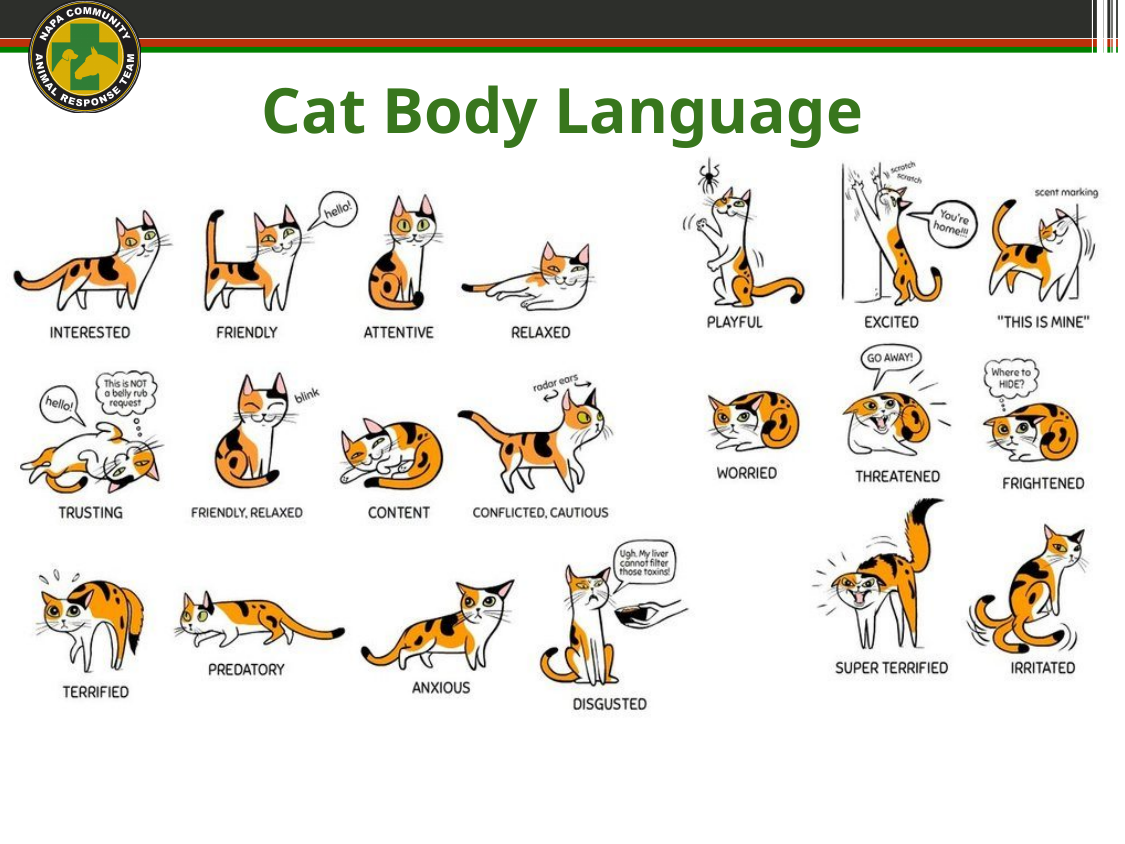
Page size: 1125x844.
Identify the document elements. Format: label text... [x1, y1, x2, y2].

title Cat Body Language [56, 42, 1069, 150]
picture [28, 0, 141, 113]
picture [0, 151, 1125, 777]
